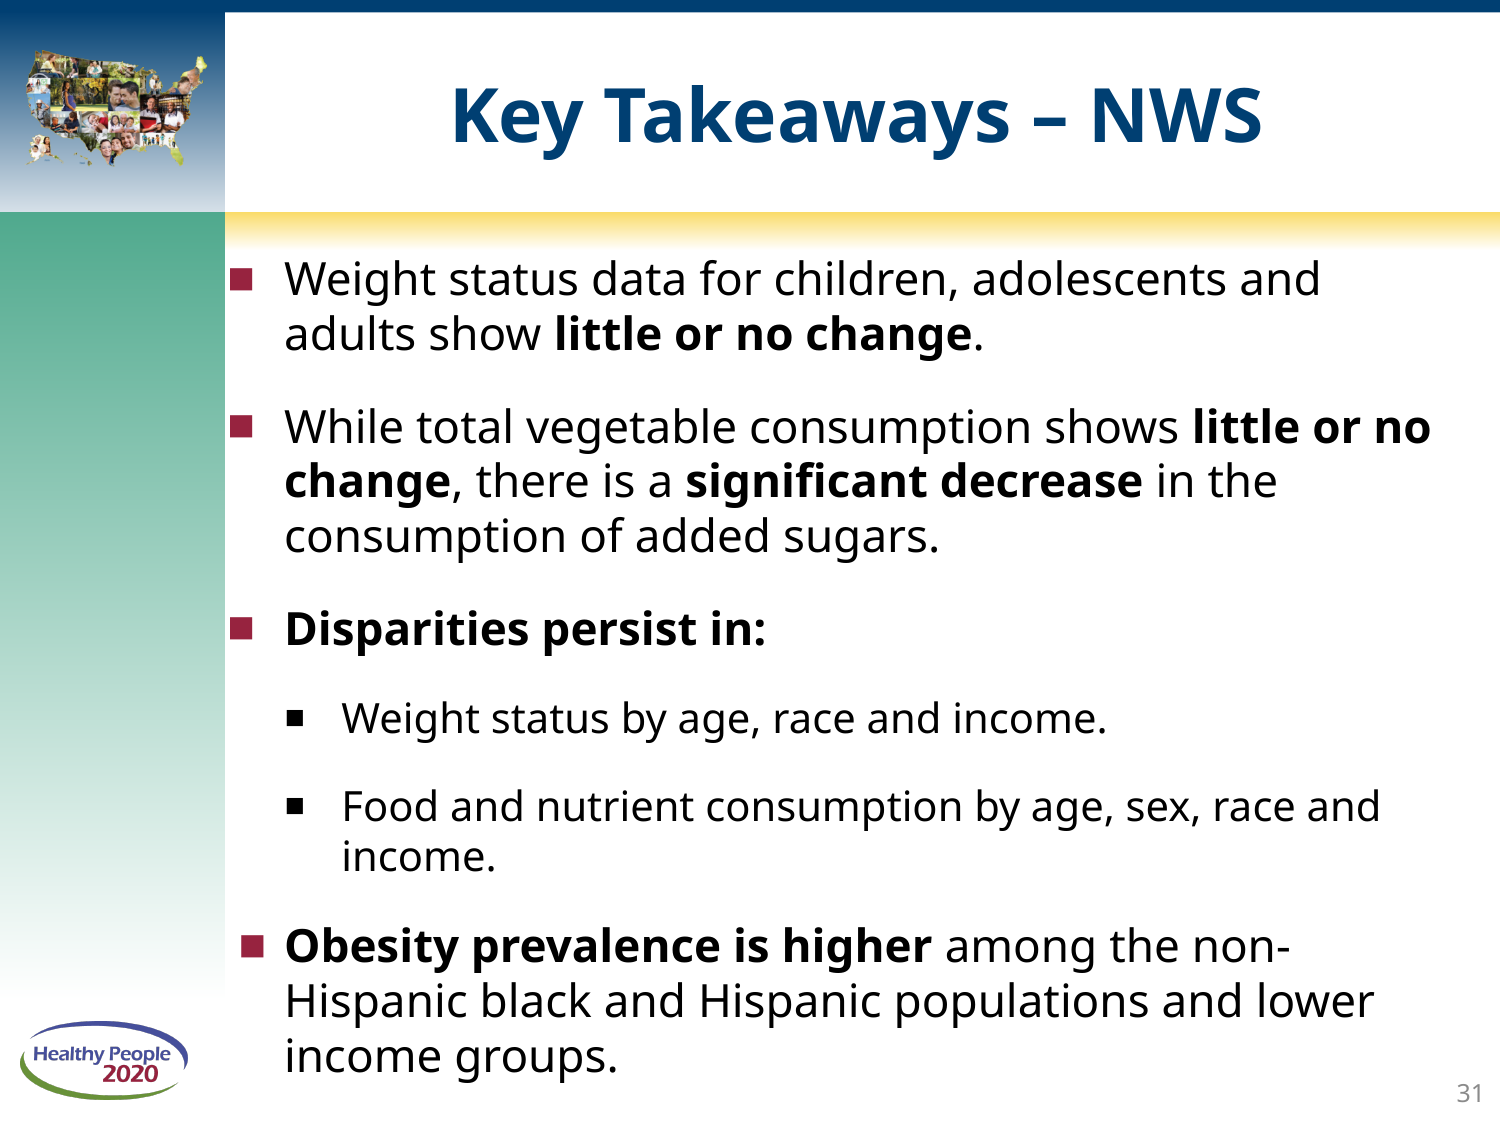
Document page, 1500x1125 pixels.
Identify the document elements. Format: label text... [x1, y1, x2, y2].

picture [24, 50, 208, 169]
picture [20, 1021, 188, 1100]
title Key Takeaways – NWS [362, 24, 1351, 201]
text_box 31 [1400, 1065, 1500, 1125]
list Weight status data for children, adolescents and adults show little or no change. While total vegetable consumption shows little or no change, there is a significant decrease in the consumption of added sugars. Disparities persist in: Weight status by age, race and income. Food and nutrient consumption by age, sex, race and income. Obesity prevalence is higher among the non-Hispanic black and Hispanic populations and lower income groups. [212, 242, 1463, 1096]
